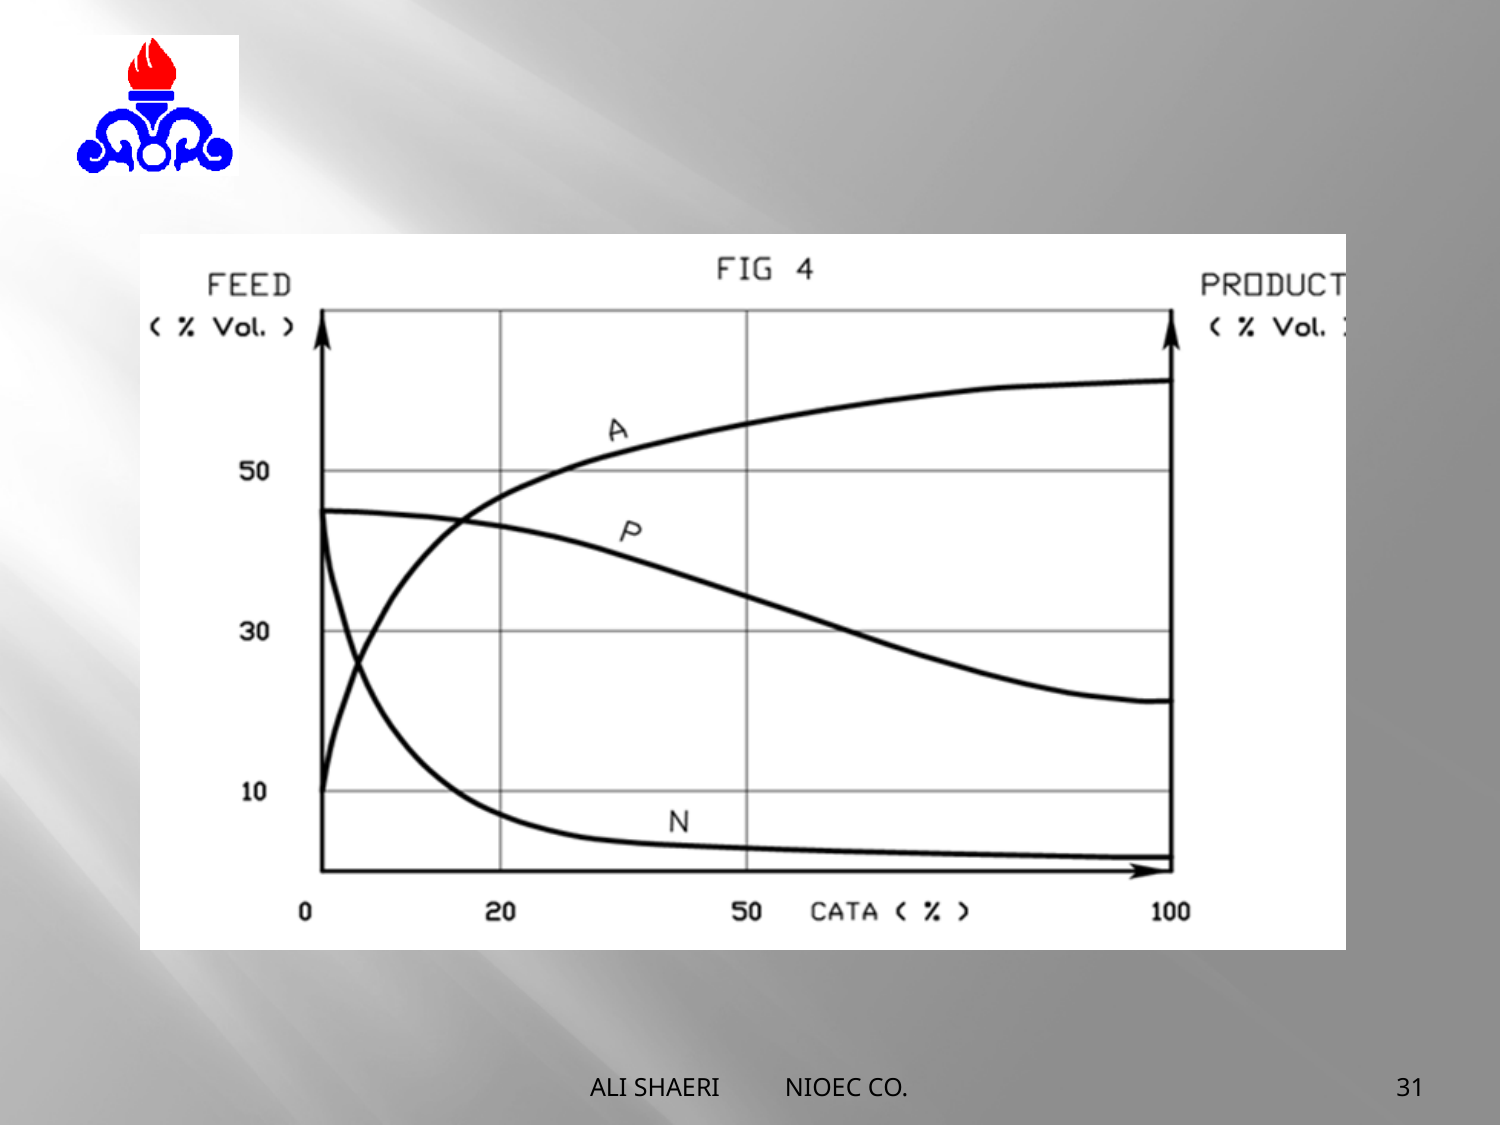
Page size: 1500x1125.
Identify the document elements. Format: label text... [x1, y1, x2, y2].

footer ALI SHAERI NIOEC CO. [512, 1052, 988, 1113]
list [140, 234, 1346, 950]
slide_number 31 [1299, 1052, 1425, 1113]
picture [70, 34, 239, 176]
